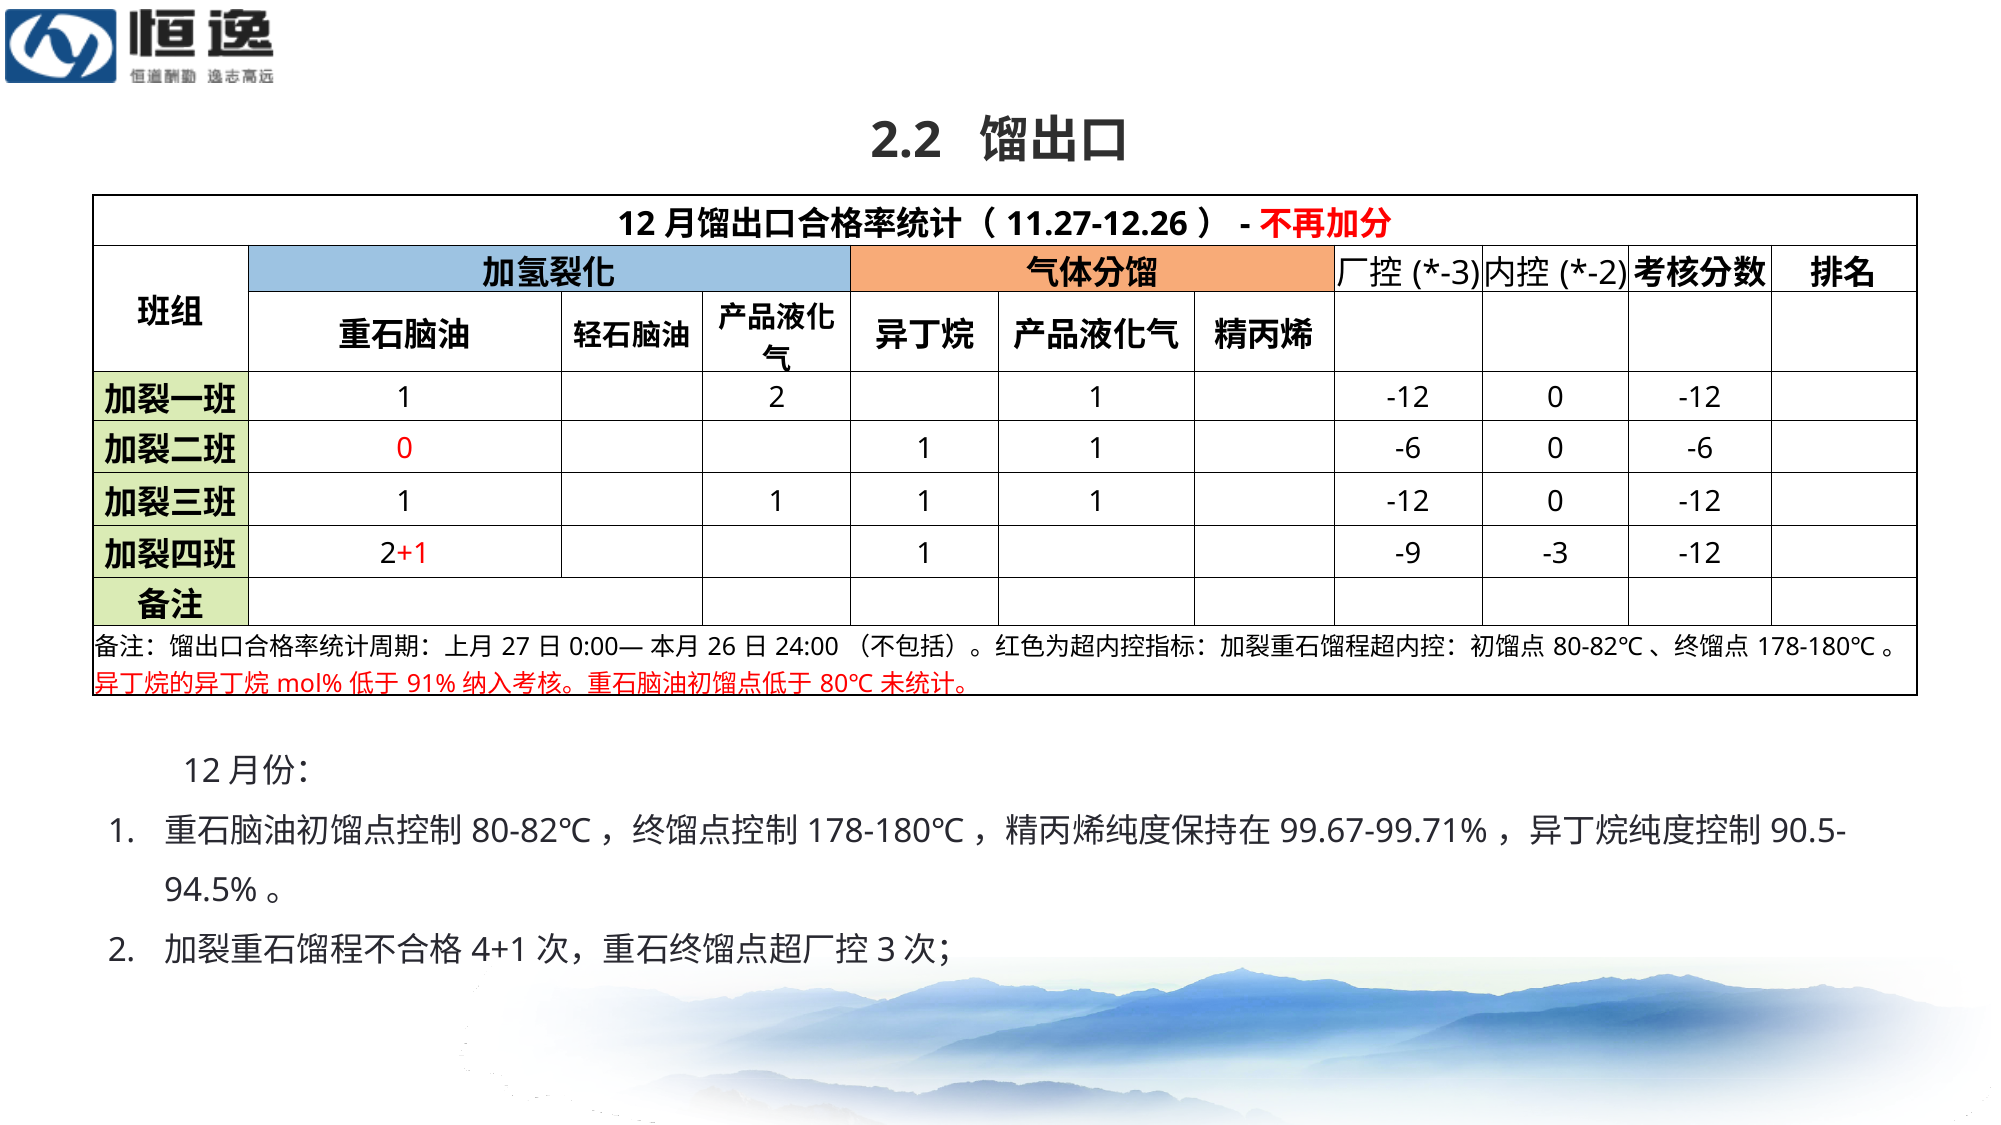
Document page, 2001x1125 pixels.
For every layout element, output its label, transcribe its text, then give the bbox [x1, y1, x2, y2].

table_cell [562, 473, 702, 525]
table_cell [851, 578, 998, 625]
table_cell 2+1 [249, 526, 561, 577]
table_cell 重石脑油 [249, 292, 561, 371]
table_cell 产品液化气 [999, 292, 1194, 371]
table_cell 0 [1483, 473, 1628, 525]
table_cell [562, 421, 702, 472]
table_cell [703, 421, 850, 472]
table_cell [562, 372, 702, 420]
table_cell [562, 526, 702, 577]
table_cell 0 [1483, 421, 1628, 472]
table_cell 加裂四班 [94, 526, 248, 577]
table_cell [703, 578, 850, 625]
table_cell -6 [1629, 421, 1771, 472]
table_cell [1772, 372, 1916, 420]
table_cell 1 [999, 372, 1194, 420]
table_cell 轻石脑油 [562, 292, 702, 371]
table_cell 1 [249, 473, 561, 525]
table_cell -6 [1335, 421, 1482, 472]
table_cell [1195, 526, 1334, 577]
table_cell 班组 [94, 246, 248, 371]
table_cell [1195, 578, 1334, 625]
table_cell 0 [249, 421, 561, 472]
table_cell -12 [1629, 526, 1771, 577]
table_cell [1335, 292, 1482, 371]
table_cell 1 [999, 421, 1194, 472]
table_cell [1629, 292, 1771, 371]
table_cell -9 [1335, 526, 1482, 577]
table_cell [1195, 421, 1334, 472]
table_header 12月馏出口合格率统计（11.27-12.26）-不再加分 [94, 196, 1916, 245]
table_cell [249, 578, 702, 625]
table_cell [1772, 526, 1916, 577]
table_cell 1 [851, 421, 998, 472]
table_cell 备注 [94, 578, 248, 625]
table_cell 内控(*-2) [1483, 246, 1628, 291]
table_cell 厂控(*-3) [1335, 246, 1482, 291]
table_cell -12 [1629, 372, 1771, 420]
table_cell 加裂三班 [94, 473, 248, 525]
table_cell 异丁烷 [851, 292, 998, 371]
table_cell [851, 372, 998, 420]
text_box 2.2 馏出口 [846, 82, 1153, 175]
picture [5, 9, 277, 83]
text_box 12月份： 重石脑油初馏点控制80-82℃，终馏点控制178-180℃，精丙烯纯度保持在99.67-99.71%，异丁烷纯度控制90.5-94.5%。 加裂重石馏程不合格4+1次，重石终馏点超厂控3次； [93, 721, 1952, 976]
table_cell [1772, 578, 1916, 625]
table_cell [1629, 578, 1771, 625]
table_cell [1335, 578, 1482, 625]
table_cell 气体分馏 [851, 246, 1334, 291]
table_cell [1483, 292, 1628, 371]
table_cell 产品液化气 [703, 292, 850, 371]
table_cell -12 [1335, 372, 1482, 420]
table_cell 精丙烯 [1195, 292, 1334, 371]
table_cell 1 [703, 473, 850, 525]
table_cell -3 [1483, 526, 1628, 577]
table_cell 加氢裂化 [249, 246, 850, 291]
table_cell [999, 526, 1194, 577]
table_cell 加裂二班 [94, 421, 248, 472]
table_cell [1483, 578, 1628, 625]
table_cell 0 [1483, 372, 1628, 420]
table_cell 1 [999, 473, 1194, 525]
table_cell [999, 578, 1194, 625]
table_cell [1195, 473, 1334, 525]
table_cell -12 [1629, 473, 1771, 525]
table_cell 考核分数 [1629, 246, 1771, 291]
table_cell 加裂一班 [94, 372, 248, 420]
table_cell 1 [851, 526, 998, 577]
table_cell 2 [703, 372, 850, 420]
picture [459, 957, 1991, 1125]
table_cell [703, 526, 850, 577]
table_cell [1772, 292, 1916, 371]
table_cell 备注：馏出口合格率统计周期：上月27日0:00—本月26日24:00（不包括）。红色为超内控指标：加裂重石馏程超内控：初馏点80-82℃、终馏点178-180℃。异丁烷的异丁烷mol%低于91%纳入考核。重石脑油初馏点低于80℃未统计。 [94, 626, 1916, 694]
table_cell [1772, 421, 1916, 472]
table_cell 1 [249, 372, 561, 420]
table_cell -12 [1335, 473, 1482, 525]
table_cell 1 [851, 473, 998, 525]
table_cell [1772, 473, 1916, 525]
table_cell [1195, 372, 1334, 420]
table_cell 排名 [1772, 246, 1916, 291]
